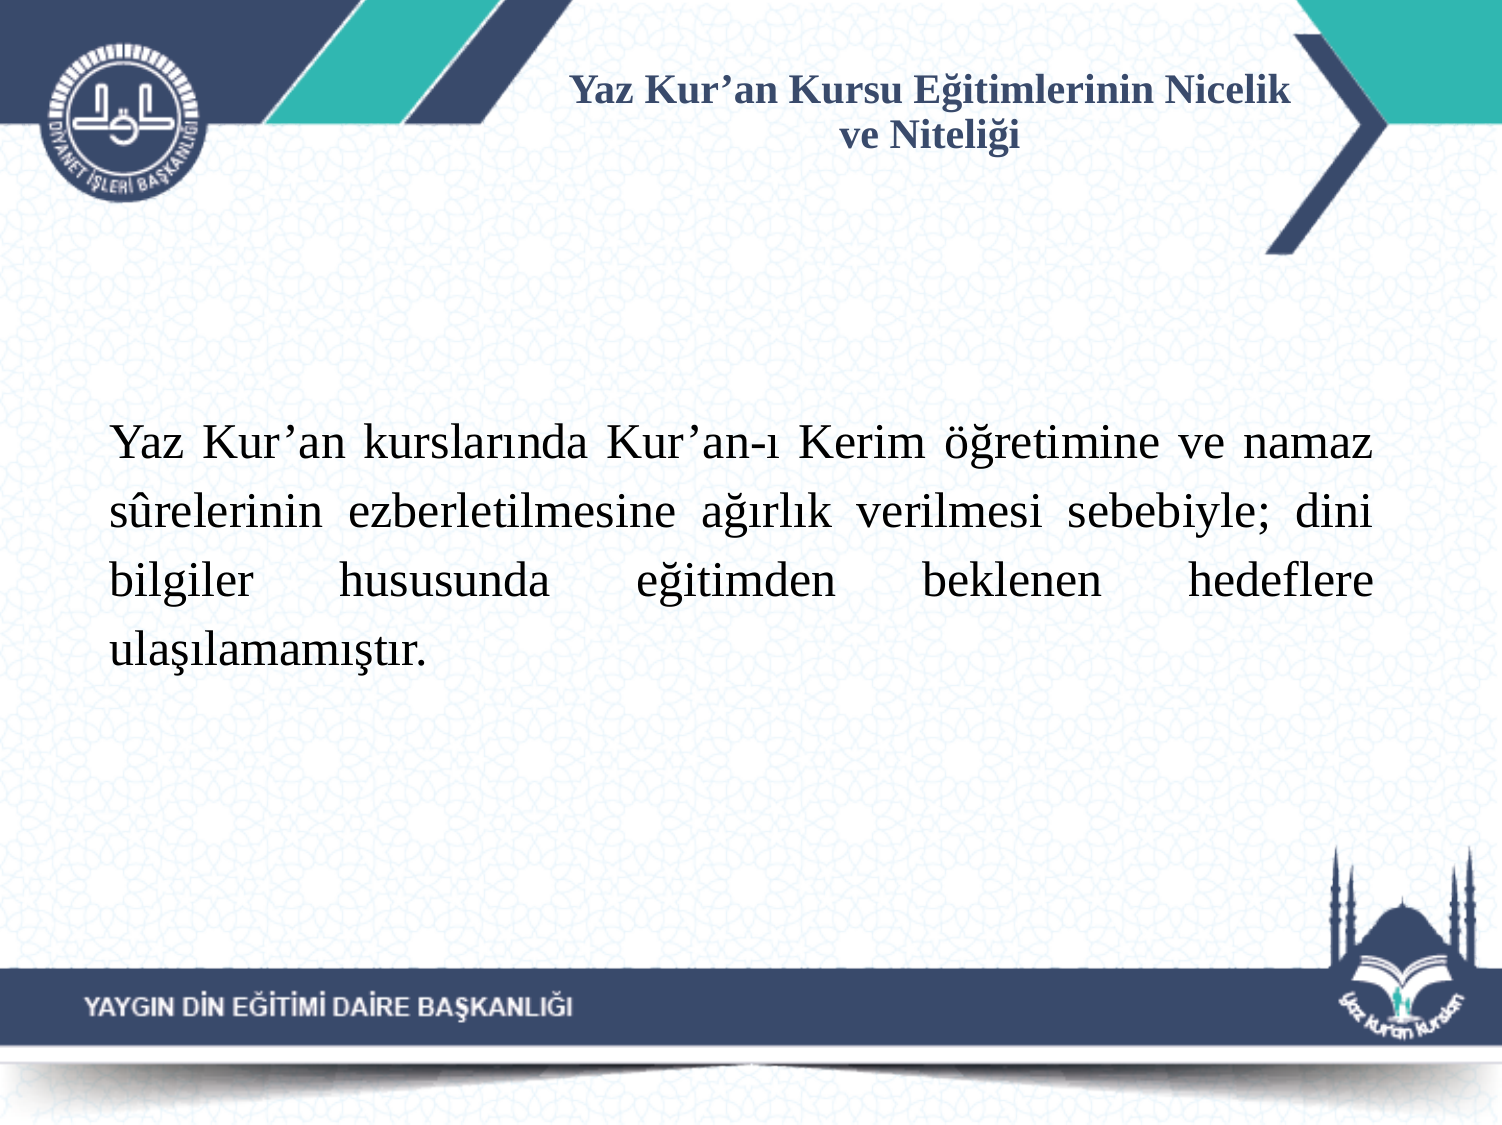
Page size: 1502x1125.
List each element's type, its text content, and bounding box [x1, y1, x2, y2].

picture [0, 0, 1502, 1125]
title Yaz Kur’an Kursu Eğitimlerinin Nicelik ve Niteliği [536, 59, 1324, 166]
text_box Yaz Kur’an kurslarında Kur’an-ı Kerim öğretimine ve namaz sûrelerinin ezberletilmesine ağırlık verilmesi sebebiyle; dini bilgiler hususunda eğitimden beklenen hedeflere ulaşılamamıştır. [94, 392, 1390, 684]
